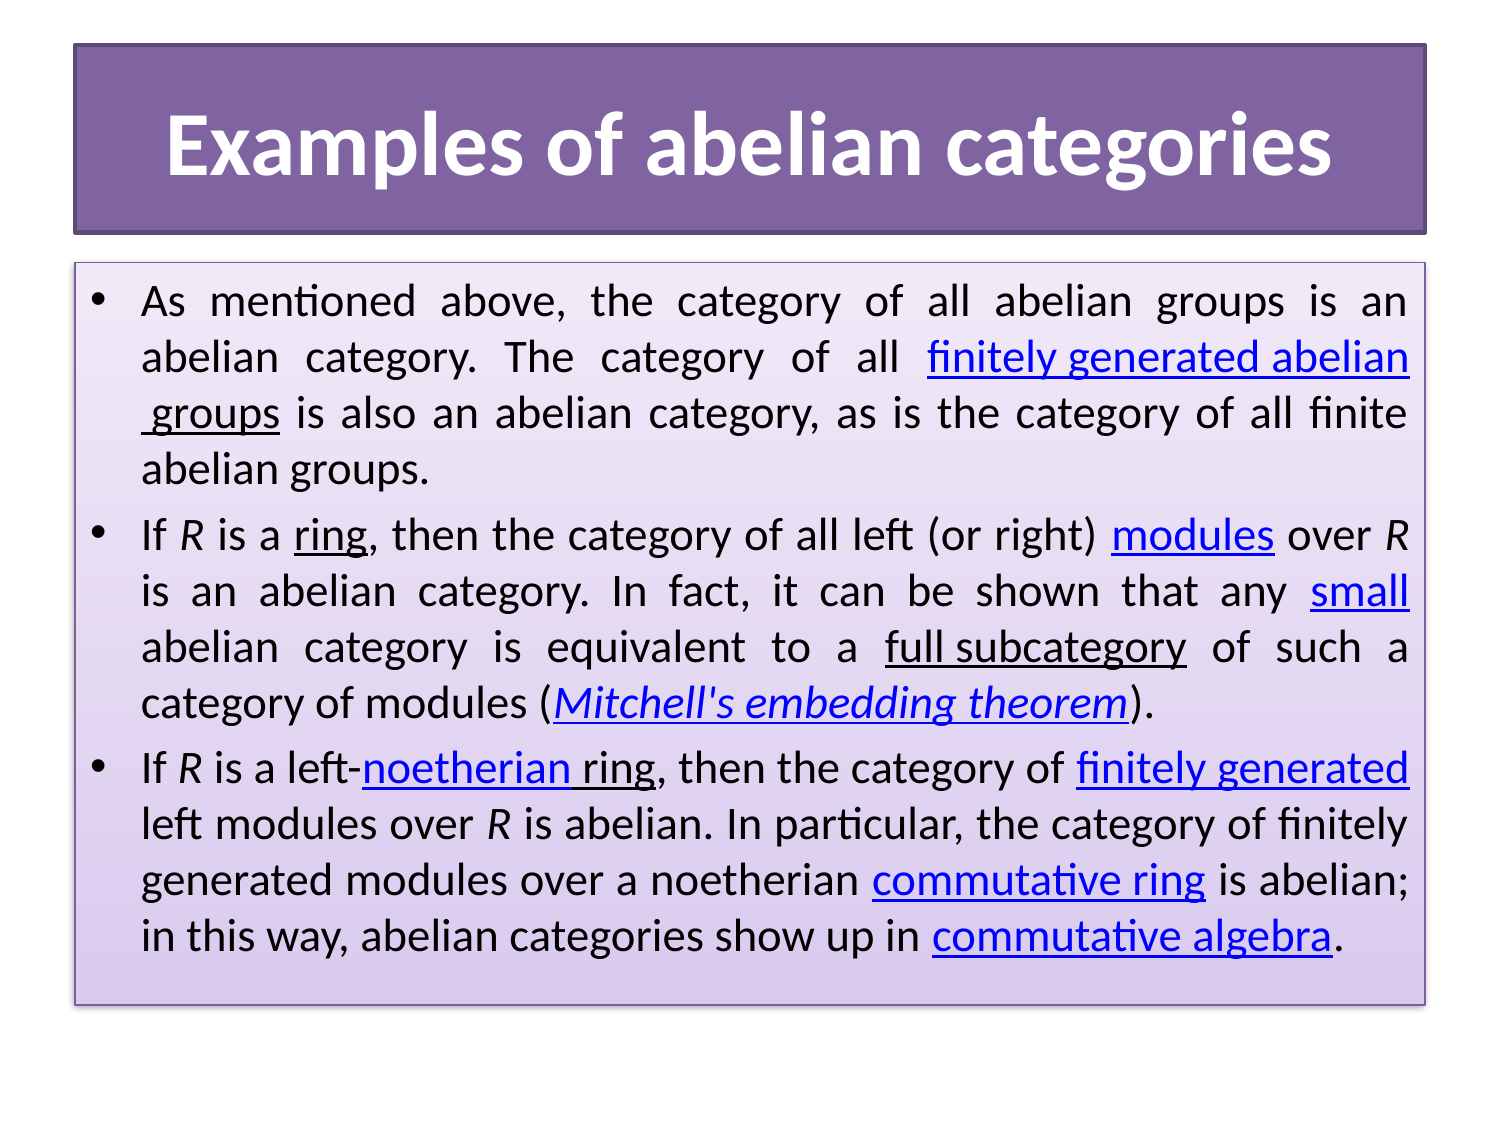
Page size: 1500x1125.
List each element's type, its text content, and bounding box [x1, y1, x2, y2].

title Examples of abelian categories [73, 43, 1427, 235]
list As mentioned above, the category of all abelian groups is an abelian category. The category of all finitely generated abelian groups is also an abelian category, as is the category of all finite abelian groups. If R is a ring, then the category of all left (or right) modules over R is an abelian category. In fact, it can be shown that any small abelian category is equivalent to a full subcategory of such a category of modules (Mitchell's embedding theorem). If R is a left-noetherian ring, then the category of finitely generated left modules over R is abelian. In particular, the category of finitely generated modules over a noetherian commutative ring is abelian; in this way, abelian categories show up in commutative algebra. [74, 262, 1426, 1006]
